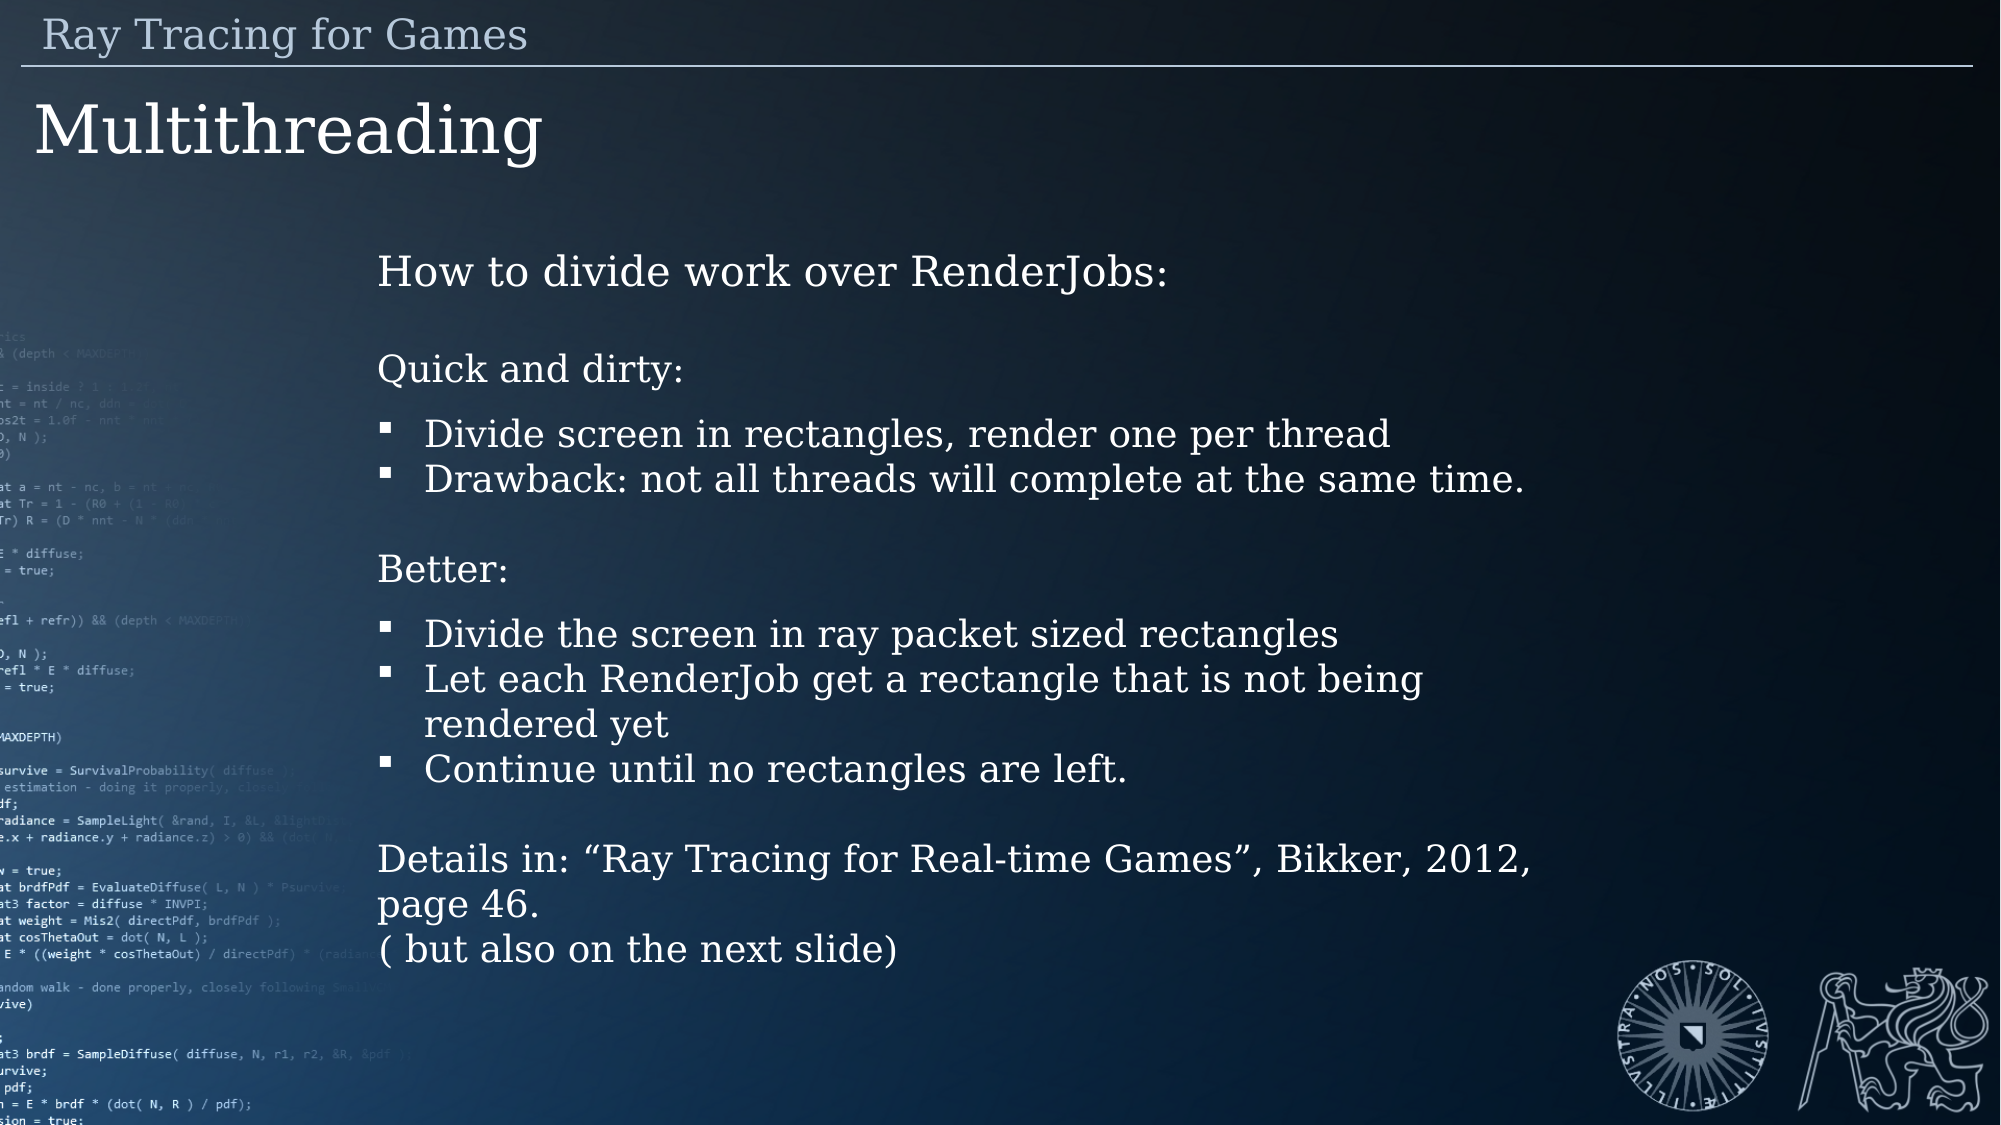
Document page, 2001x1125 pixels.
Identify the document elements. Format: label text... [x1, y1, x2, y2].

text_box Multithreading [18, 86, 652, 161]
text_box Ray Tracing for Games [0, 0, 989, 65]
picture [0, 0, 2001, 1125]
text_box How to divide work over RenderJobs: Quick and dirty: Divide screen in rectangles, render one per thread Drawback: not all threads will complete at the same time. Better: Divide the screen in ray packet sized rectangles Let each RenderJob get a rectangle that is not being rendered yet Continue until no rectangles are left. Details in: “Ray Tracing for Real-time Games”, Bikker, 2012, page 46. ( but also on the next slide) [362, 237, 1615, 1125]
